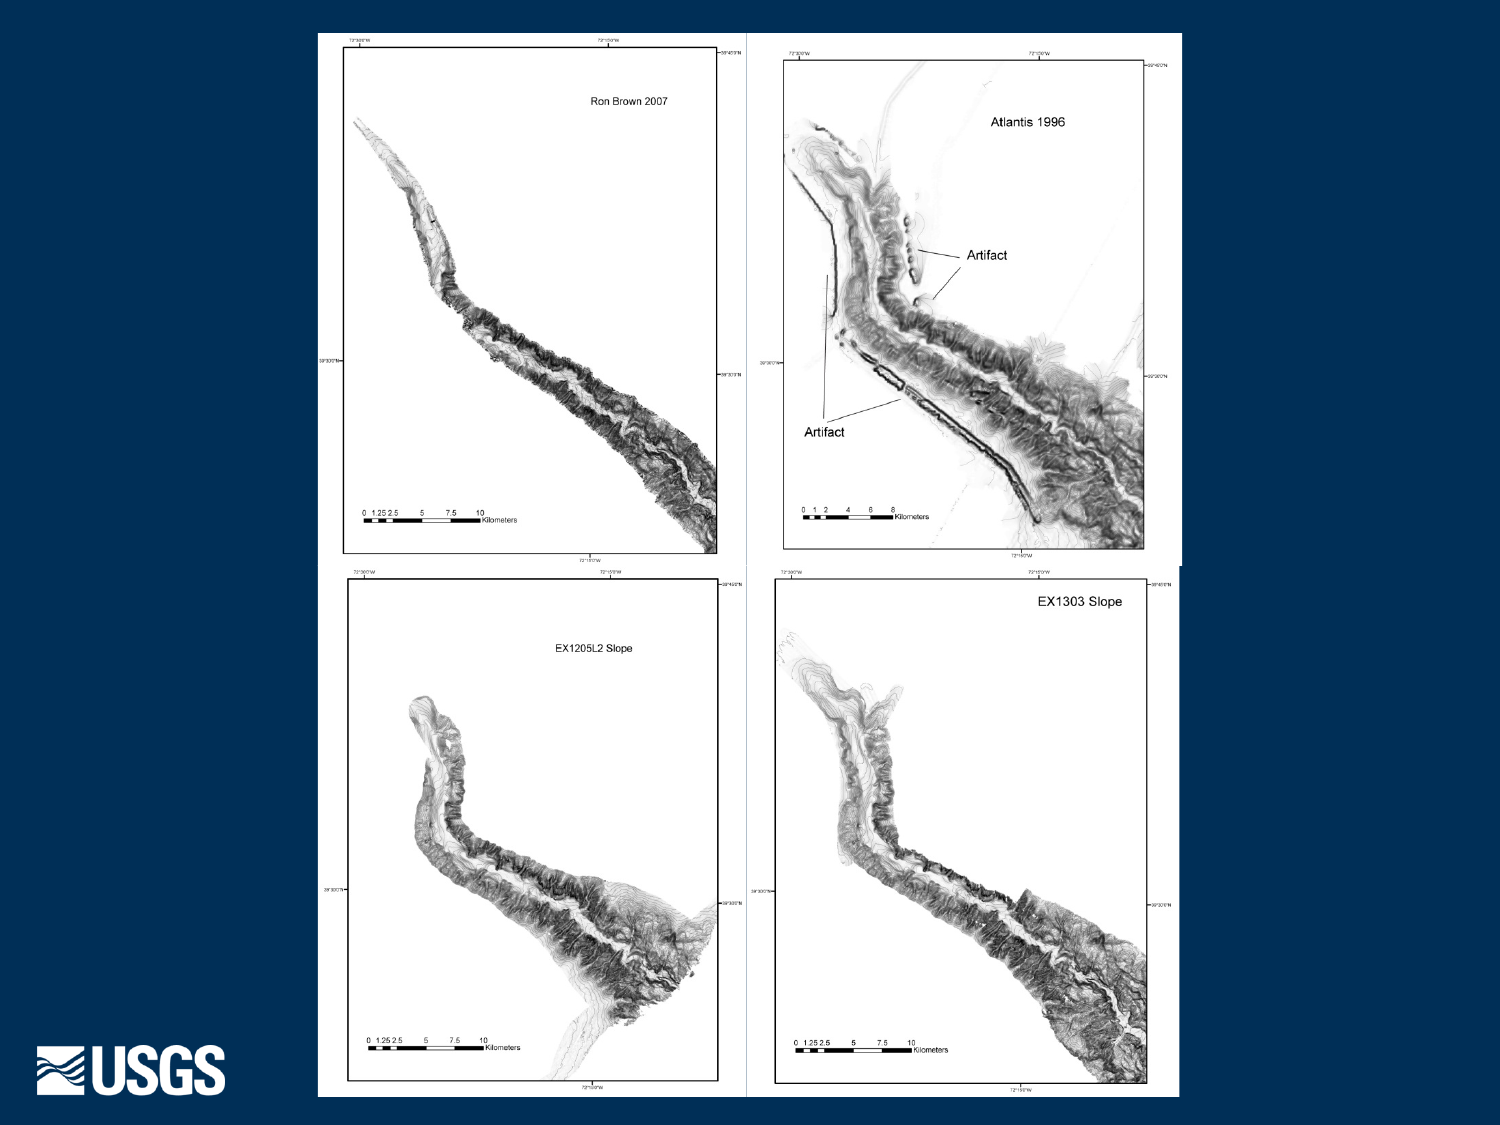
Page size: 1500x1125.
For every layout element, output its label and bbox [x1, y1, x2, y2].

picture [317, 32, 1183, 1097]
